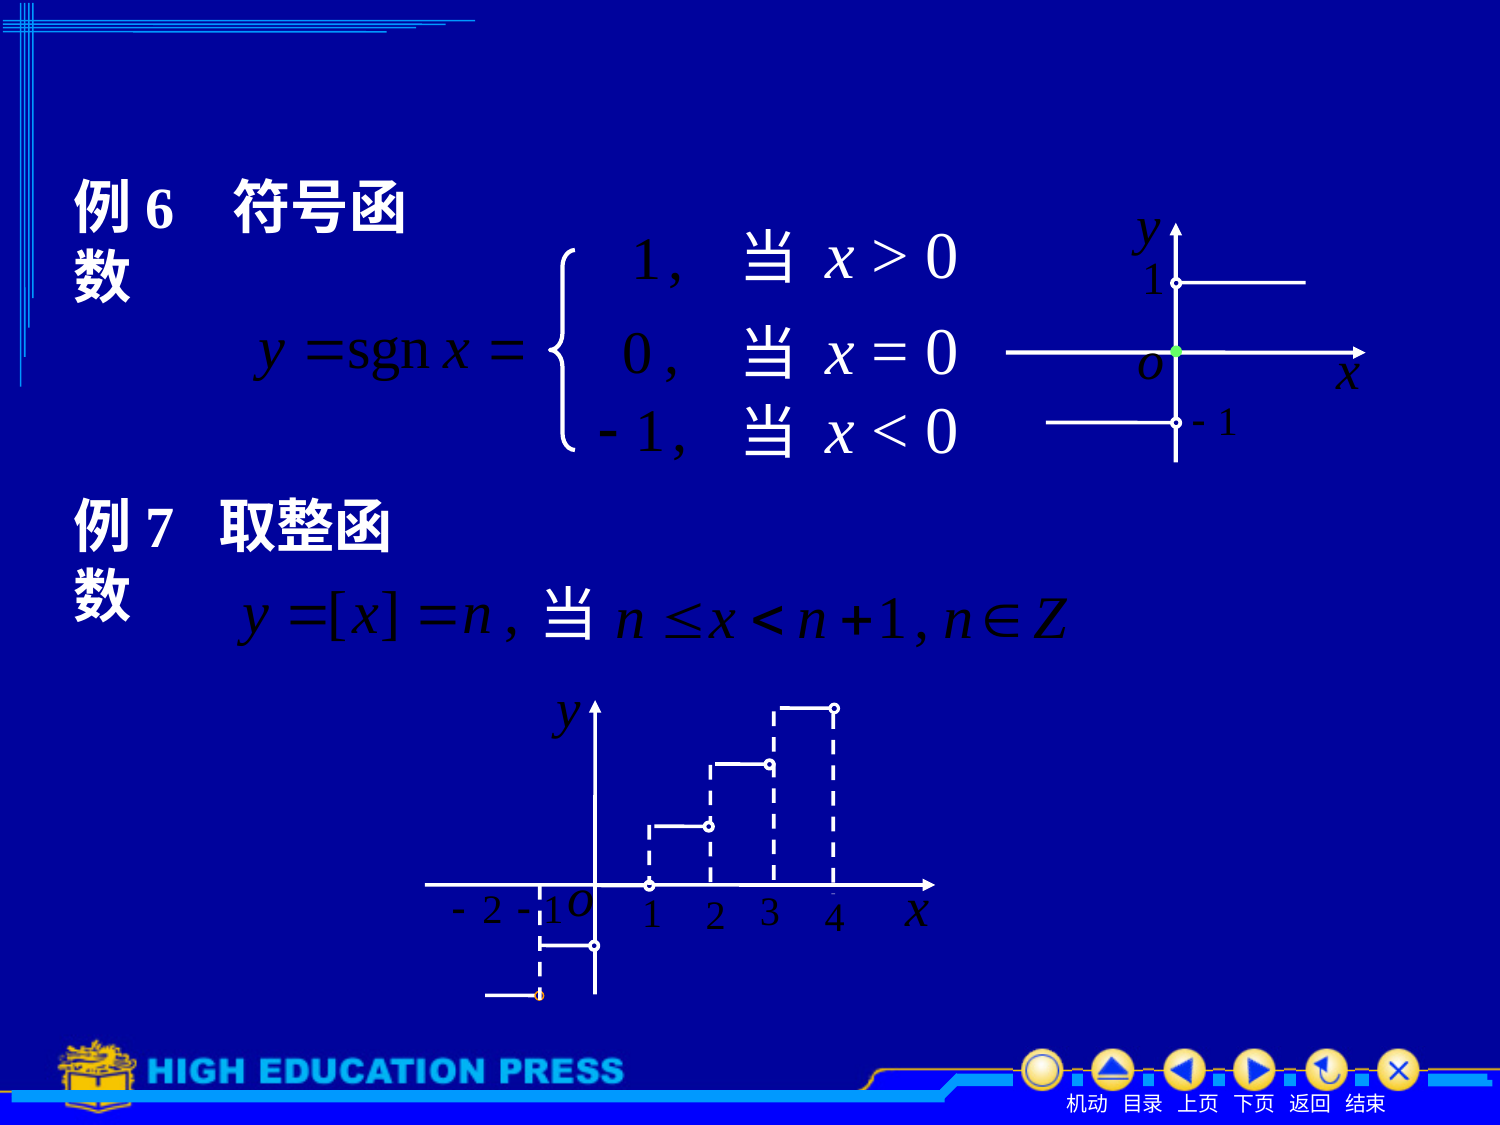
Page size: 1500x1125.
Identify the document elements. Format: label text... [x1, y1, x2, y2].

text_box 当 x = 0 [725, 300, 1000, 379]
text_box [634, 233, 688, 299]
picture [0, 0, 1500, 1125]
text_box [1005, 208, 1371, 463]
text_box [1045, 398, 1241, 443]
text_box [233, 587, 401, 653]
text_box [411, 599, 523, 653]
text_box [249, 335, 524, 388]
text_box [424, 690, 941, 995]
text_box [549, 249, 575, 451]
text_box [594, 881, 643, 934]
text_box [445, 884, 599, 1001]
text_box 当 [525, 569, 713, 655]
text_box 当 x < 0 [725, 379, 1000, 475]
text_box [612, 592, 1078, 658]
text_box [594, 405, 691, 471]
text_box 机动 目录 上页 下页 返回 结束 [1051, 1082, 1407, 1123]
text_box 例6 符号函数 [58, 162, 459, 318]
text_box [710, 759, 768, 936]
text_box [1139, 252, 1306, 303]
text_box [620, 327, 682, 393]
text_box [773, 703, 853, 939]
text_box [648, 822, 734, 937]
text_box 例7 取整函数 [58, 481, 443, 637]
text_box 当 x > 0 [725, 204, 1000, 300]
